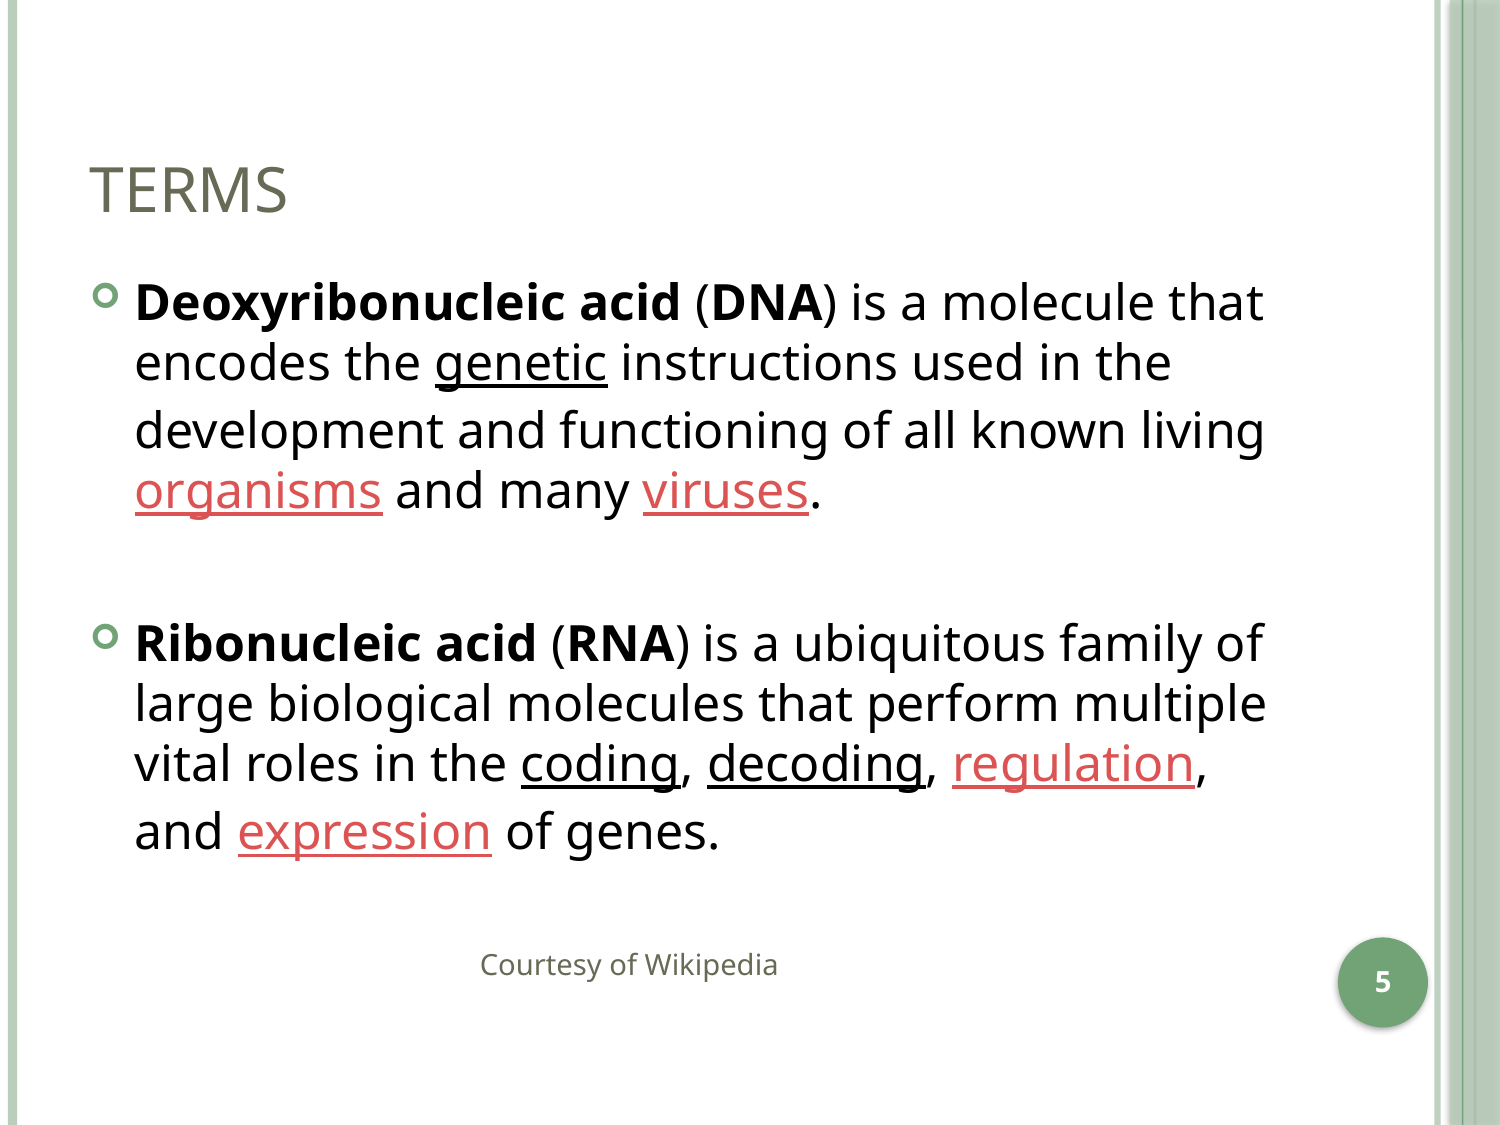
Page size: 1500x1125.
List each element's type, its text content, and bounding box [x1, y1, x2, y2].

title TERMS [75, 45, 1300, 233]
slide_number 5 [1333, 940, 1434, 1027]
list Deoxyribonucleic acid (DNA) is a molecule that encodes the genetic instructions used in the development and functioning of all known living organisms and many viruses. Ribonucleic acid (RNA) is a ubiquitous family of large biological molecules that perform multiple vital roles in the coding, decoding, regulation, and expression of genes. Courtesy of Wikipedia [75, 262, 1300, 1062]
